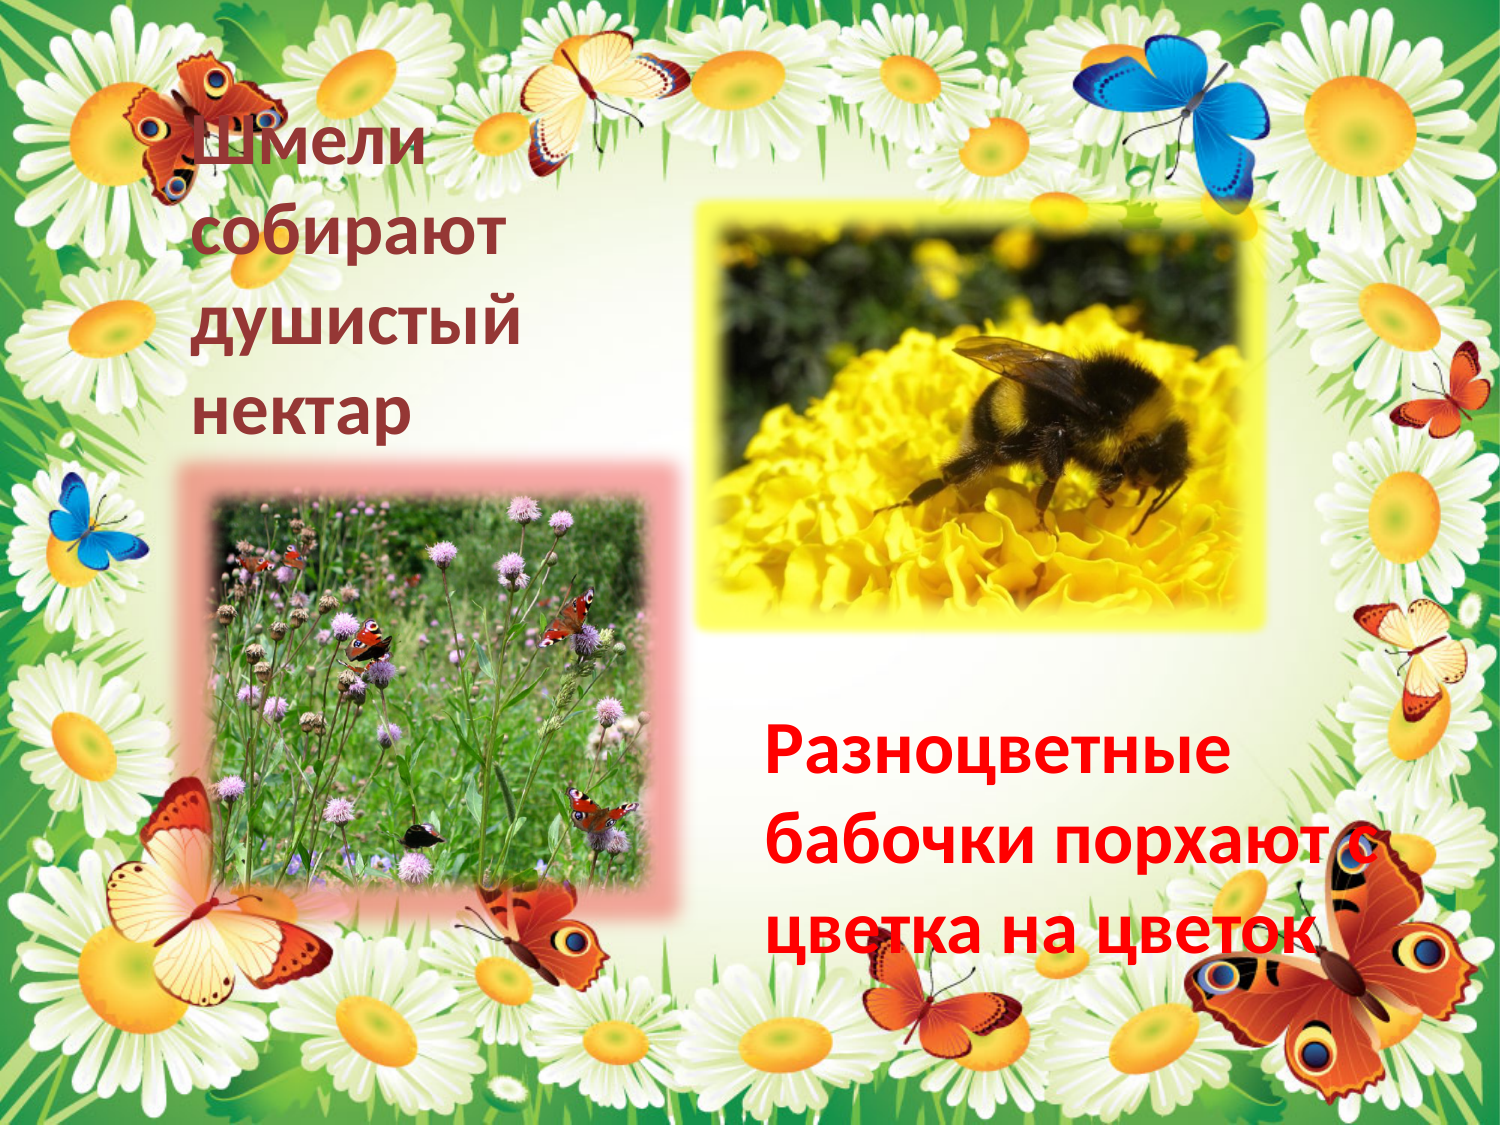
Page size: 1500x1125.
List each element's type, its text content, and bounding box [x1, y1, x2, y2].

picture [0, 0, 1500, 1125]
text_box Шмели собирают душистый нектар [175, 81, 633, 456]
text_box Разноцветные бабочки порхают с цветка на цветок [750, 691, 1407, 977]
